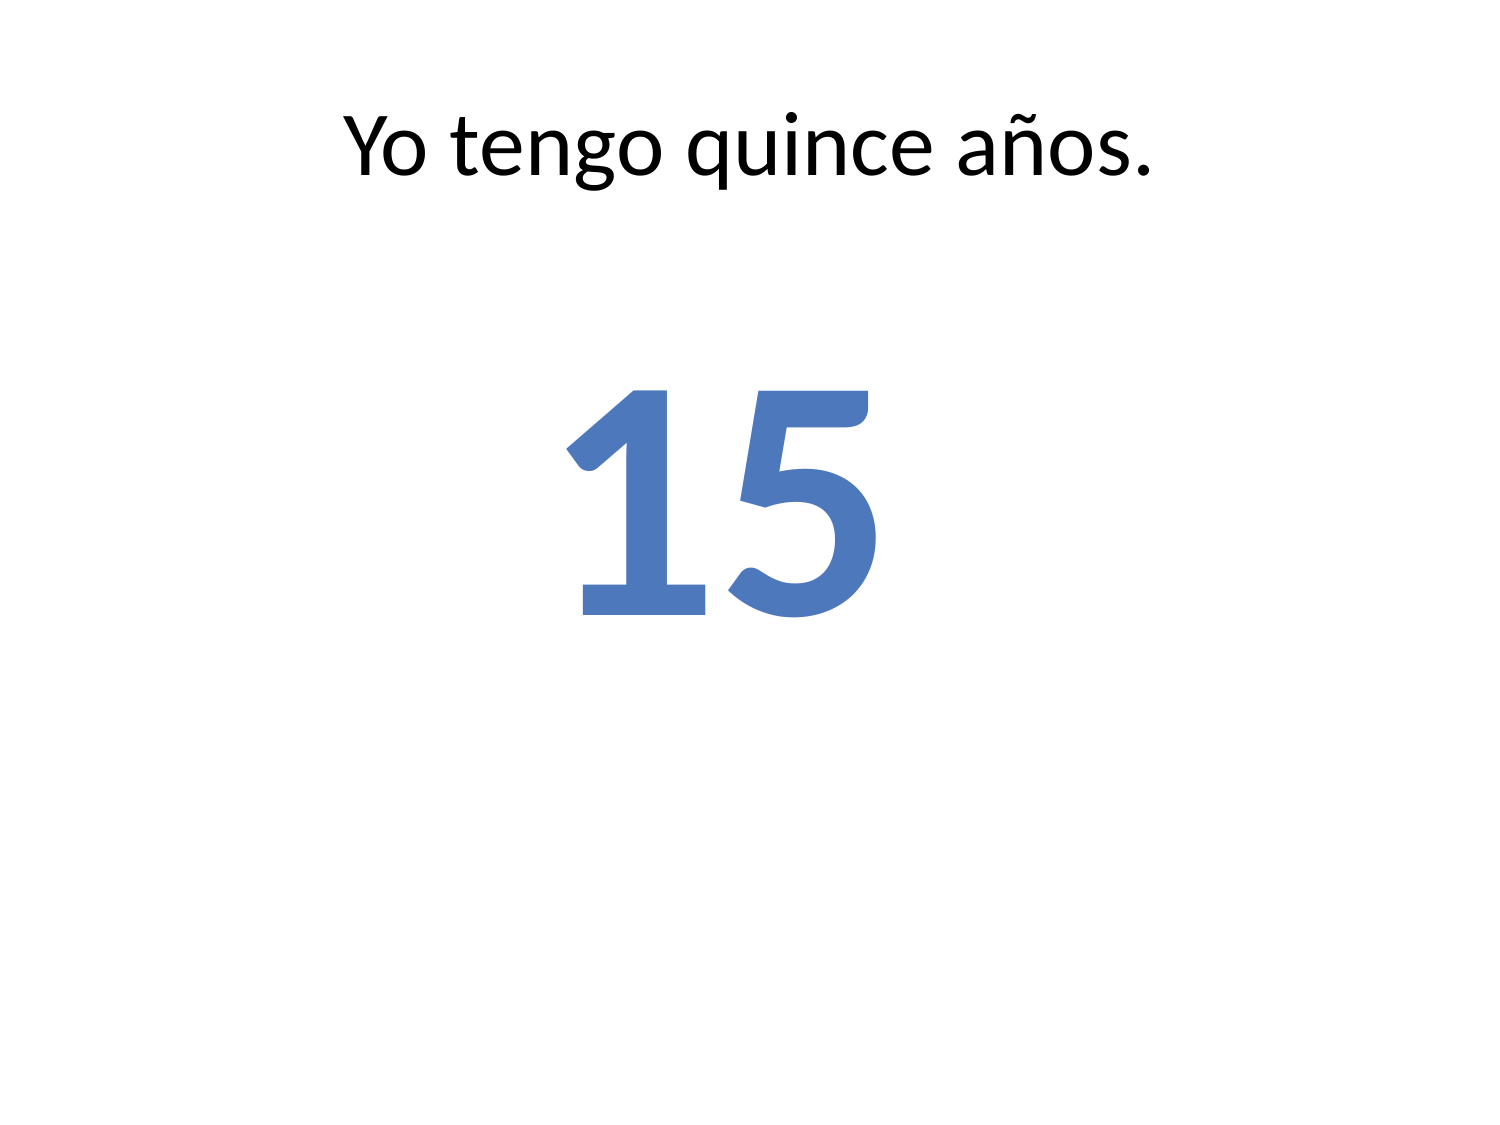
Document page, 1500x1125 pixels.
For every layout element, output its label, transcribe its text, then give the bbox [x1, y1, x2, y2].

title Yo tengo quince años. [75, 45, 1425, 233]
text_box 15 [499, 262, 938, 693]
